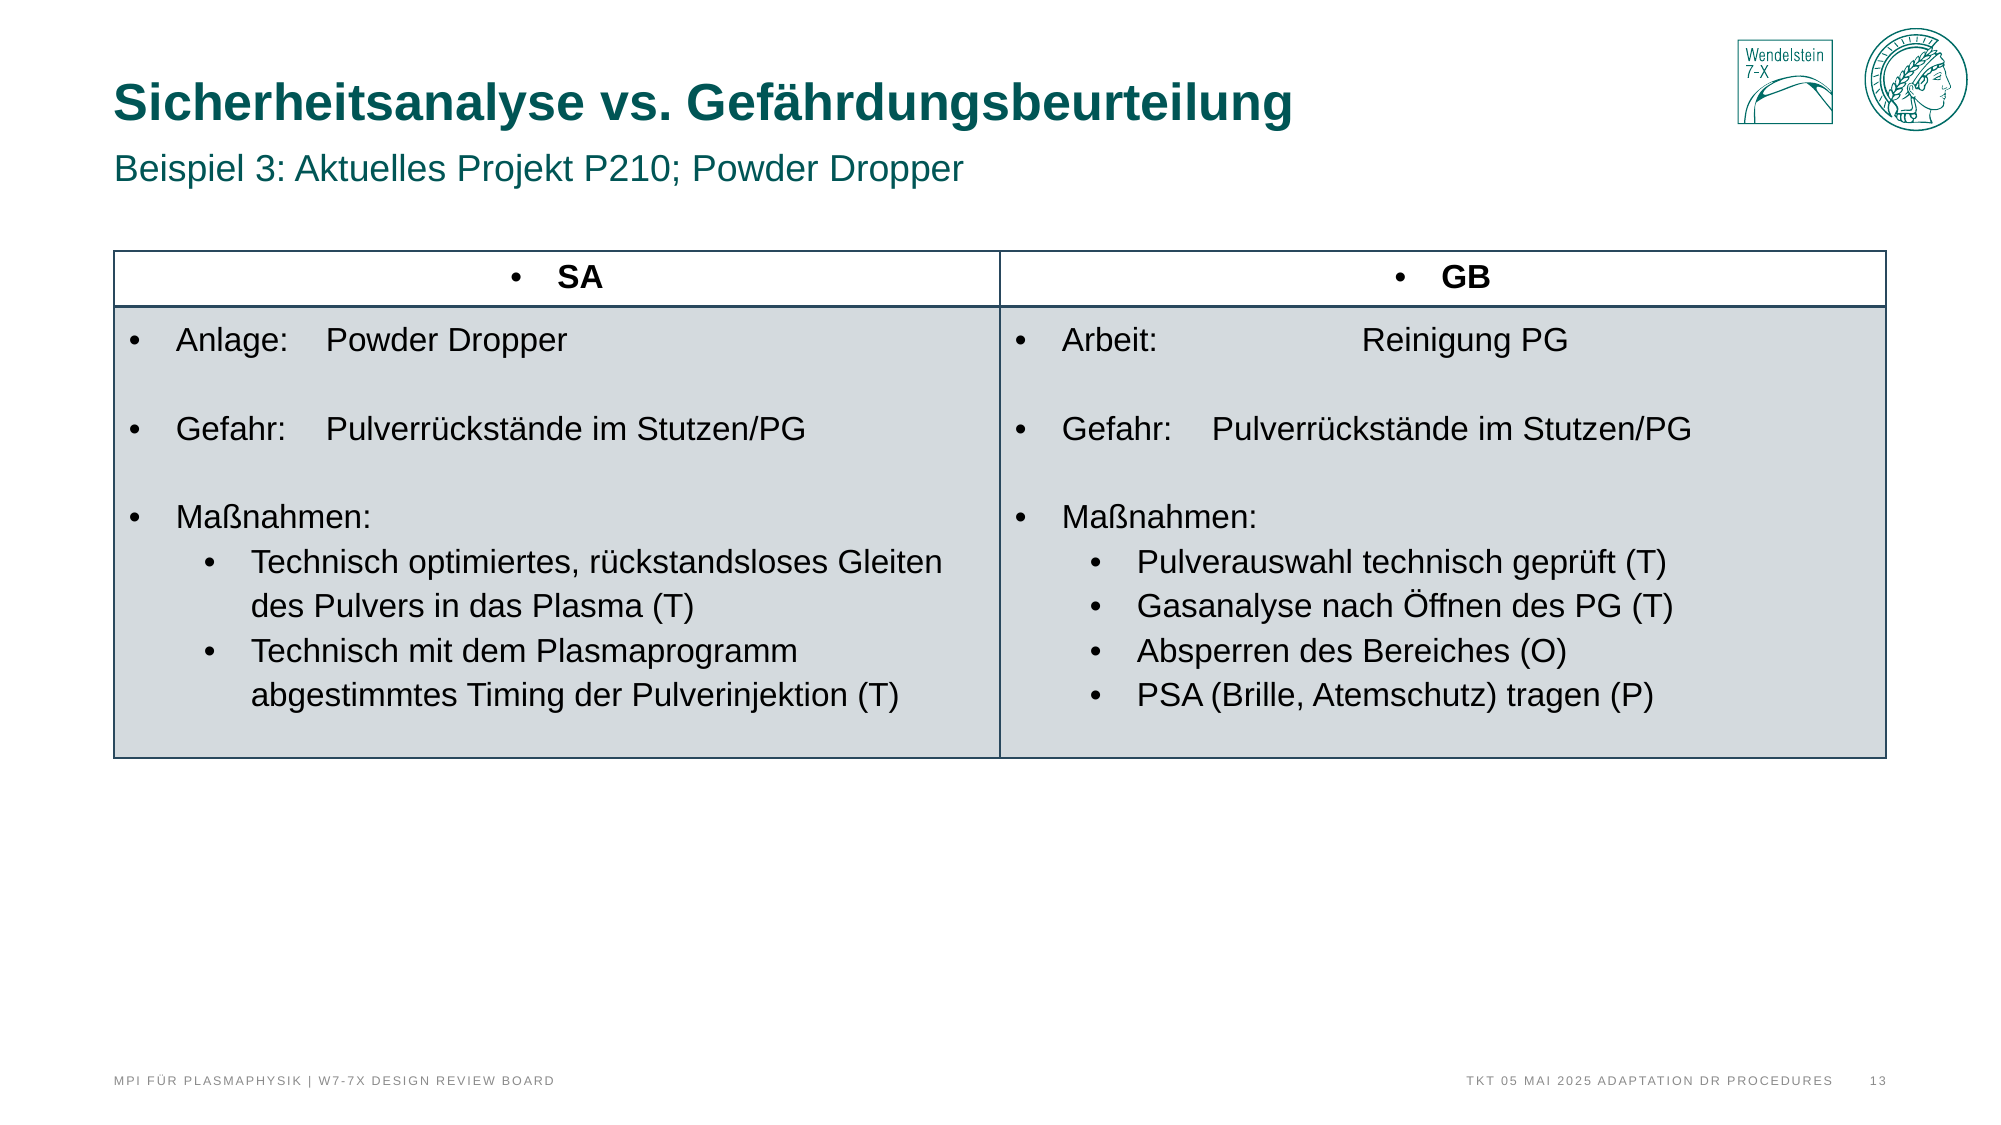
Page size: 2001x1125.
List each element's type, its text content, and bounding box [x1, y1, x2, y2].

text_box Sicherheitsanalyse vs. Gefährdungsbeurteilung Beispiel 3: Aktuelles Projekt P210; Powder Dropper [114, 72, 1685, 219]
table_cell Arbeit: Reinigung PG Gefahr: Pulverrückstände im Stutzen/PG Maßnahmen: Pulverauswahl technisch geprüft (T) Gasanalyse nach Öffnen des PG (T) Absperren des Bereiches (O) PSA (Brille, Atemschutz) tragen (P) [1001, 308, 1885, 757]
footer MPI für Plasmaphysik | W7-7X Design Review Board [114, 1064, 1113, 1089]
table_header GB [1001, 252, 1885, 305]
table_header SA [115, 252, 999, 305]
slide_number TKT 05 Mai 2025 Adaptation DR Procedures [1113, 1064, 1831, 1089]
slide_number 13 [1831, 1064, 1886, 1089]
table_cell Anlage: Powder Dropper Gefahr: Pulverrückstände im Stutzen/PG Maßnahmen: Technisch optimiertes, rückstandsloses Gleiten des Pulvers in das Plasma (T) Technisch mit dem Plasmaprogramm abgestimmtes Timing der Pulverinjektion (T) [115, 308, 999, 757]
